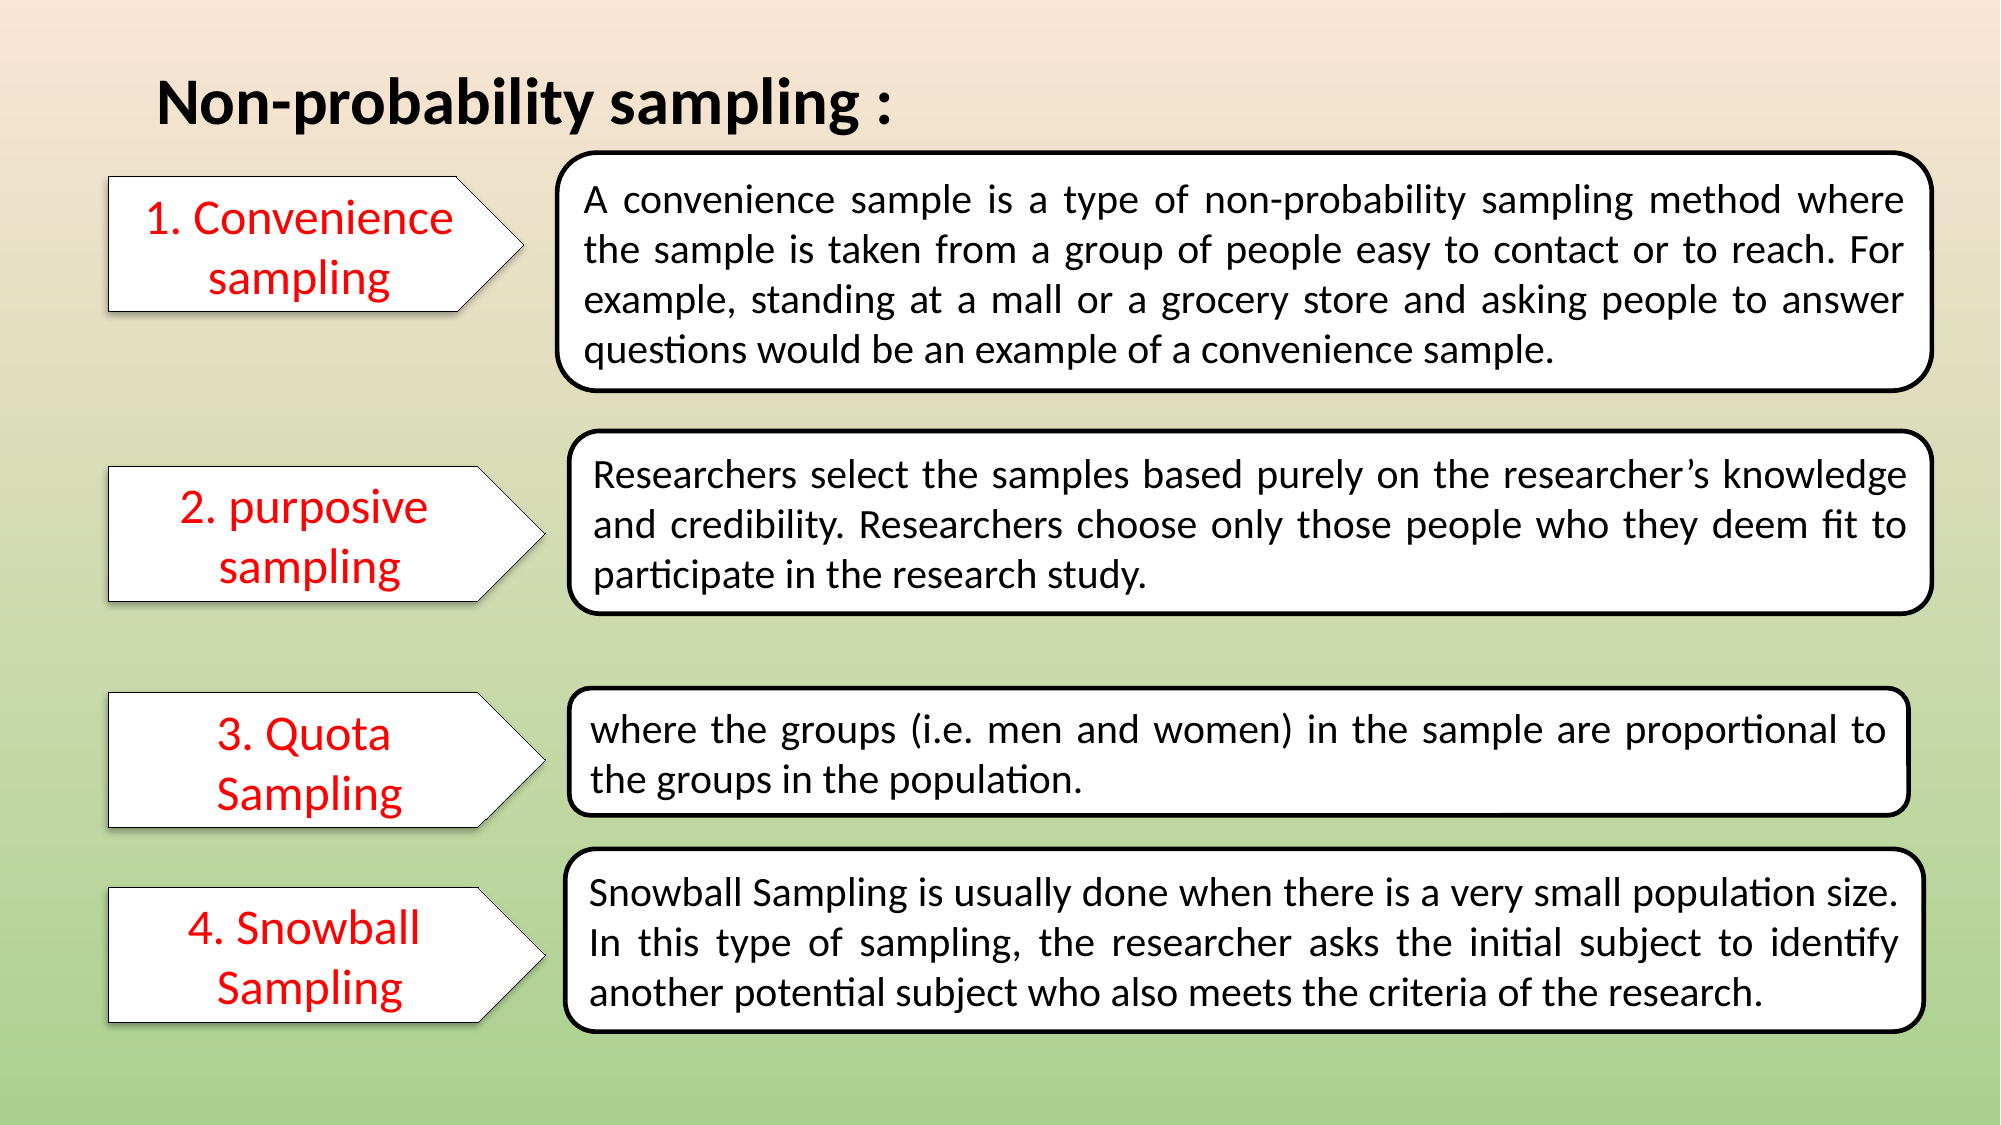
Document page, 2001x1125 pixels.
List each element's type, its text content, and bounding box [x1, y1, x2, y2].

text_box Snowball Sampling is usually done when there is a very small population size. In this type of sampling, the researcher asks the initial subject to identify another potential subject who also meets the criteria of the research. [565, 848, 1924, 1032]
text_box where the groups (i.e. men and women) in the sample are proportional to the groups in the population. [569, 688, 1909, 816]
text_box A convenience sample is a type of non-probability sampling method where the sample is taken from a group of people easy to contact or to reach. For example, standing at a mall or a grocery store and asking people to answer questions would be an example of a convenience sample. [557, 152, 1932, 391]
text_box 4. Snowball Sampling [108, 887, 546, 1023]
text_box Researchers select the samples based purely on the researcher’s knowledge and credibility. Researchers choose only those people who they deem fit to participate in the research study. [569, 430, 1932, 614]
text_box 1. Convenience sampling [108, 176, 524, 312]
text_box 3. Quota Sampling [108, 692, 546, 828]
text_box Non-probability sampling : [141, 50, 925, 145]
text_box 2. purposive sampling [108, 466, 546, 602]
